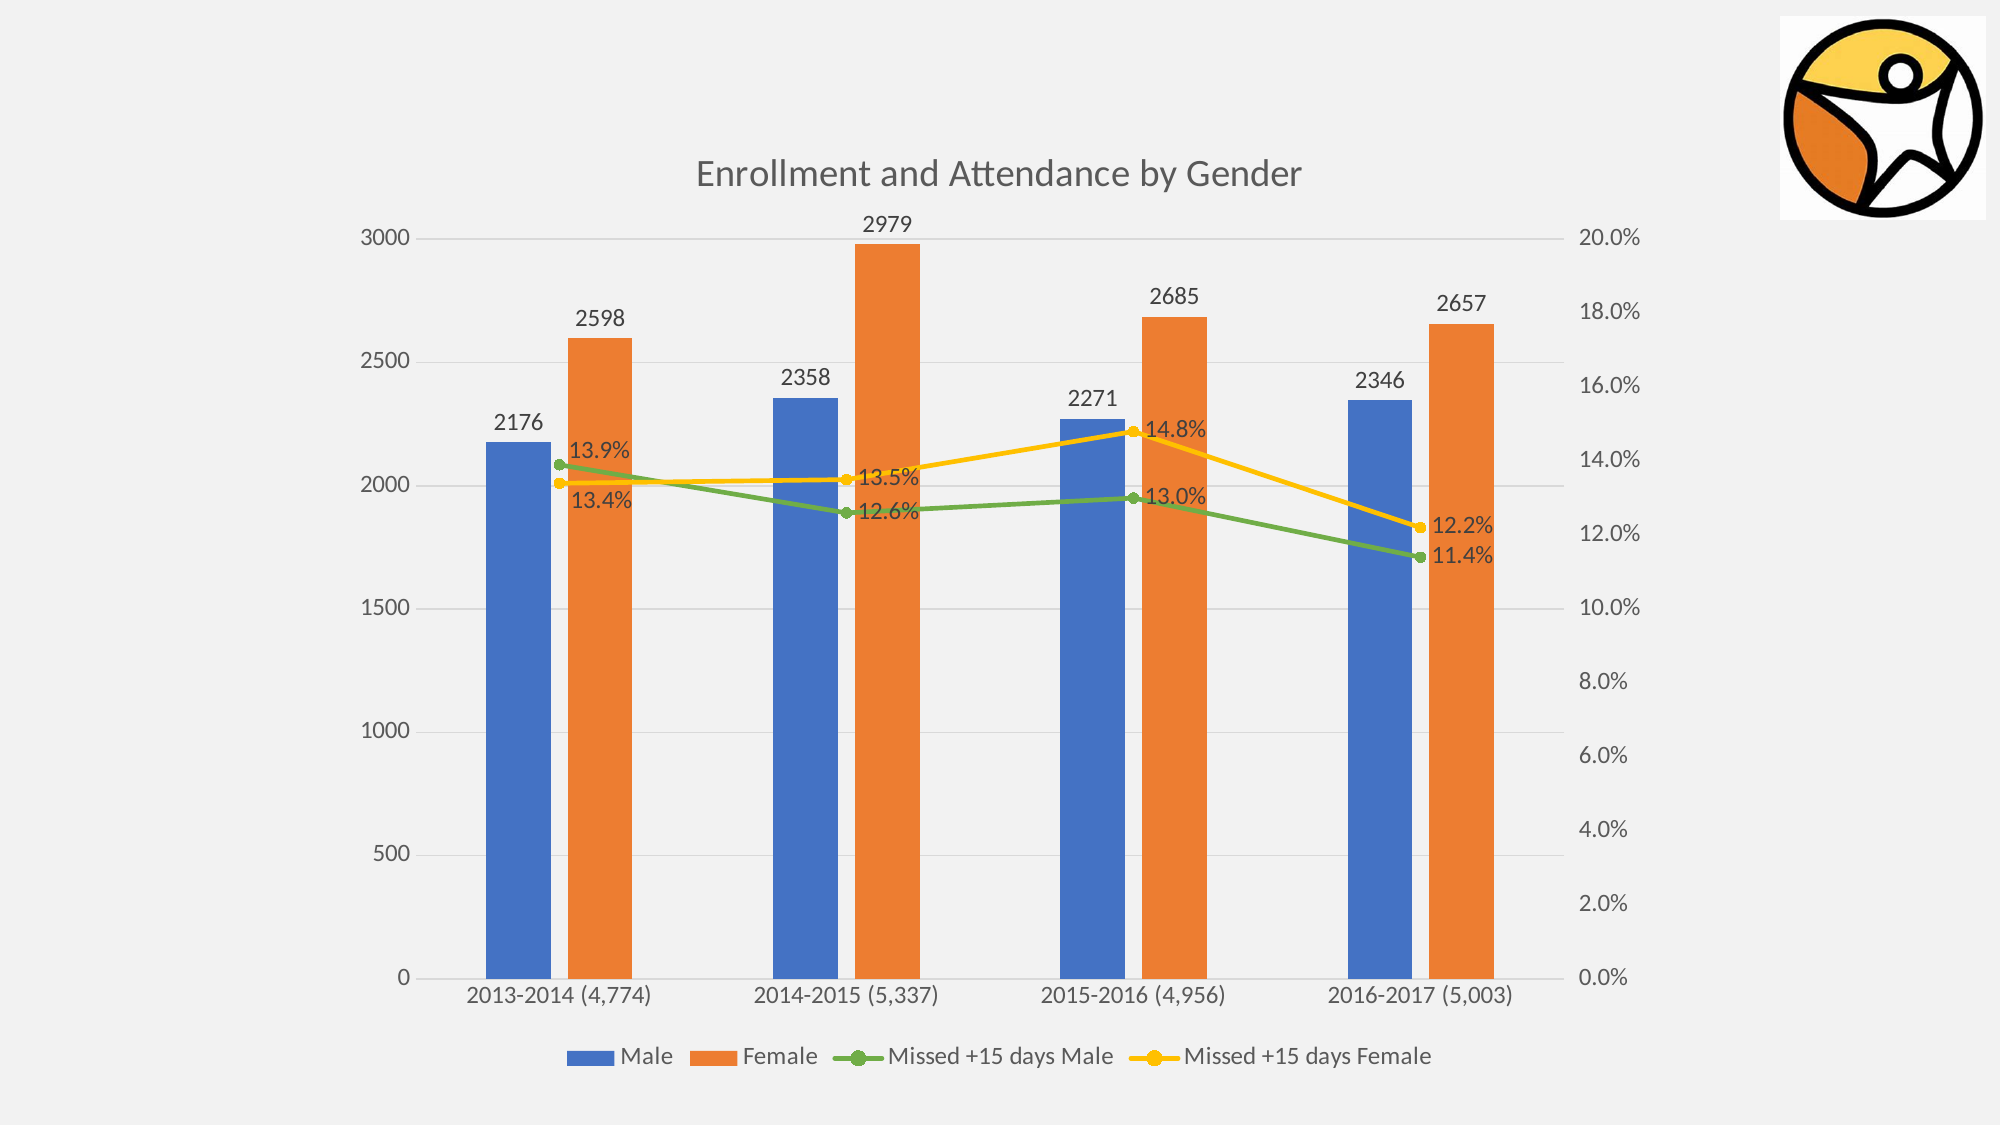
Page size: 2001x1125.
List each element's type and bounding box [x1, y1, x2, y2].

chart [333, 117, 1667, 1077]
picture [1780, 16, 1986, 220]
